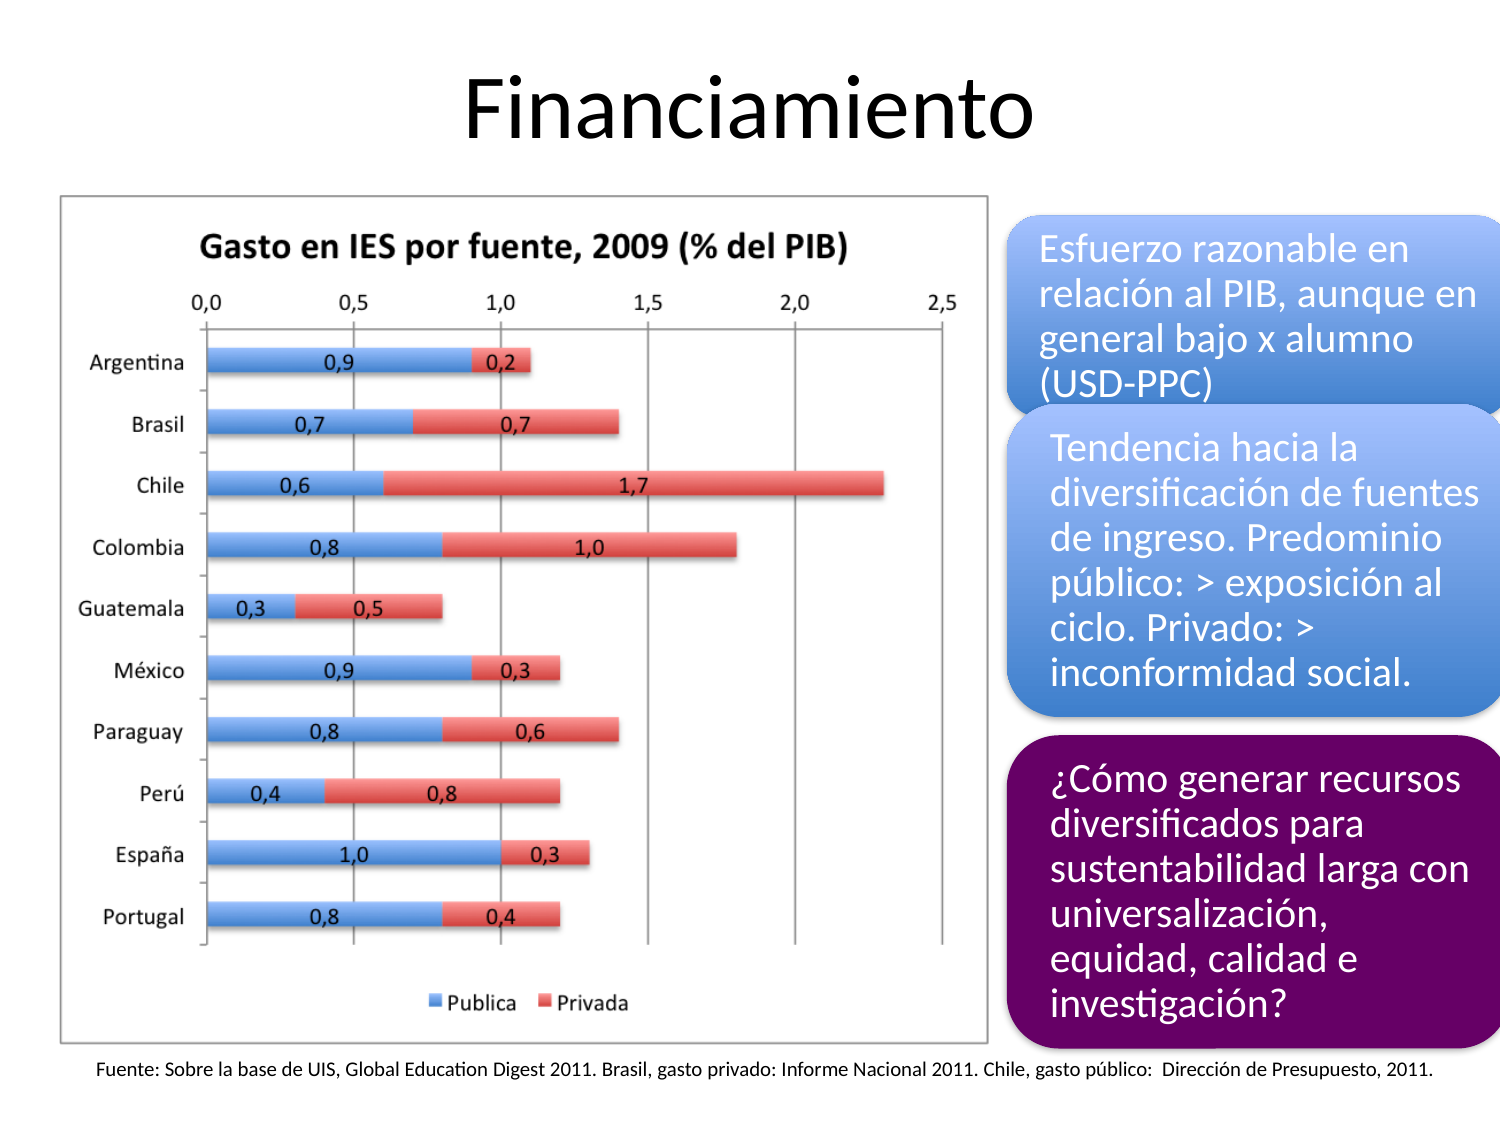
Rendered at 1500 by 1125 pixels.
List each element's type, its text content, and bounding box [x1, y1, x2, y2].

text_box Fuente: Sobre la base de UIS, Global Education Digest 2011. Brasil, gasto privado: Informe Nacional 2011. Chile, gasto público: Dirección de Presupuesto, 2011. [81, 1054, 1455, 1089]
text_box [1006, 215, 1500, 1049]
title Financiamiento [75, 8, 1425, 196]
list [0, 195, 1296, 1045]
